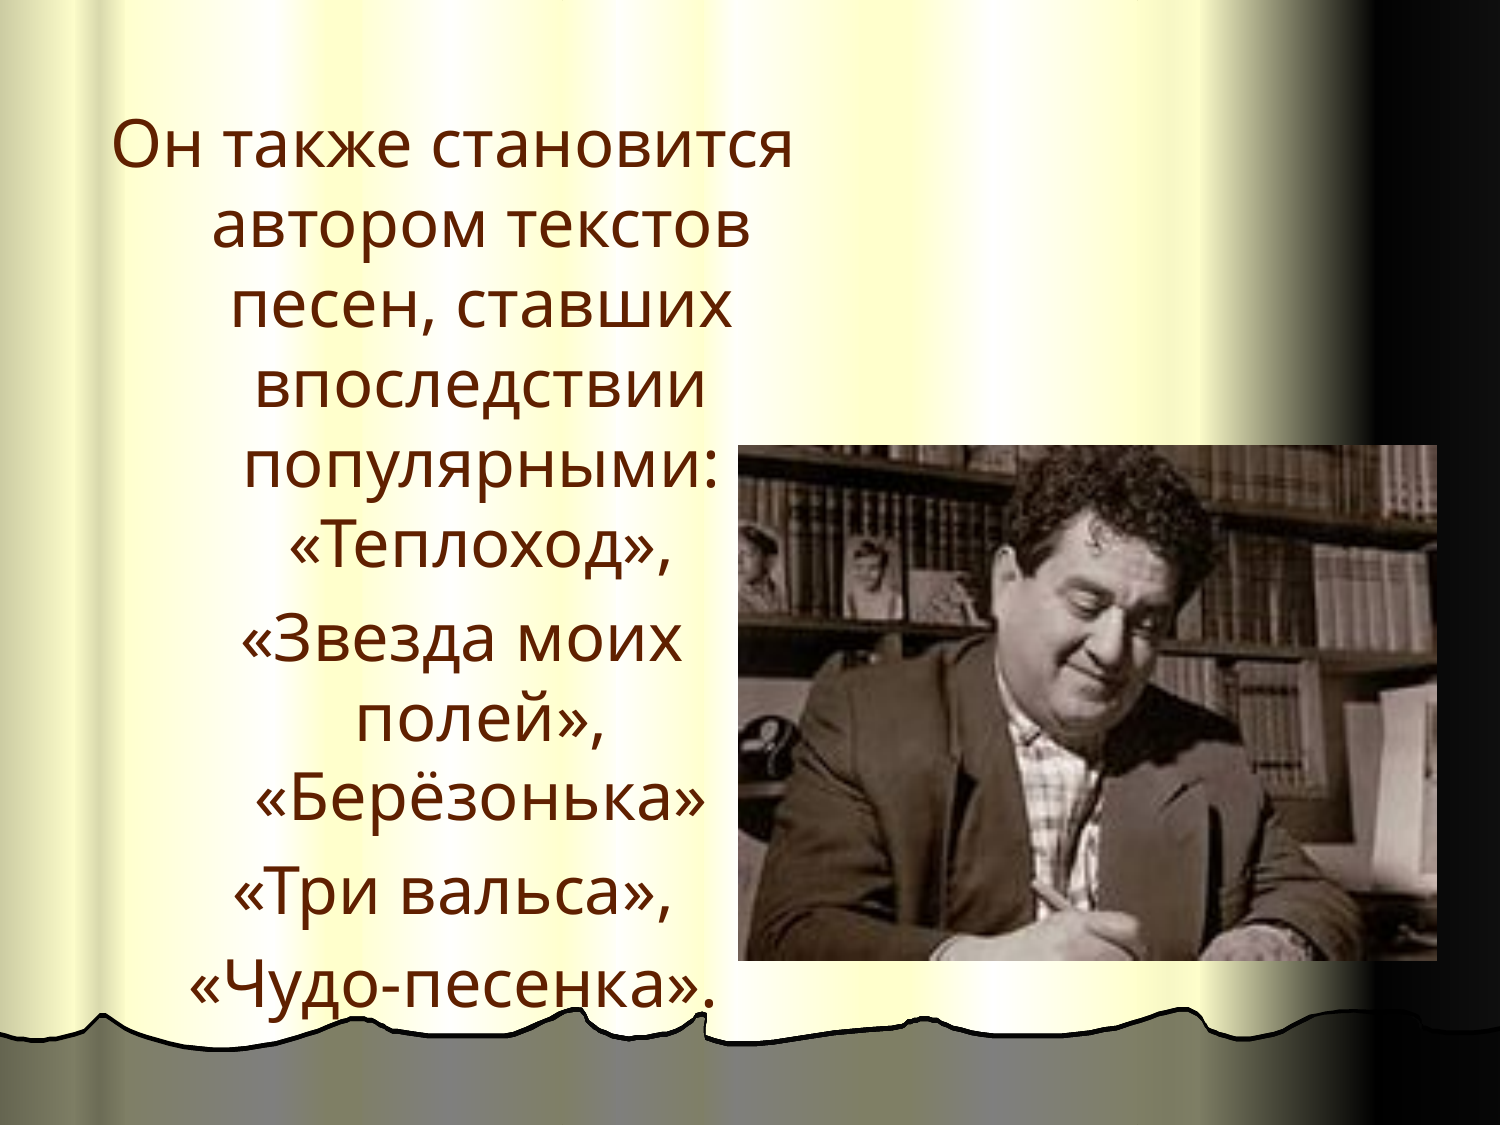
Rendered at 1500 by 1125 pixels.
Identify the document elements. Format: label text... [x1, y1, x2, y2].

list Он также становится автором текстов песен, ставших впоследствии популярными: «Теплоход», «Звезда моих полей», «Берёзонька» «Три вальса», «Чудо-песенка». [74, 93, 833, 1044]
picture [737, 445, 1437, 962]
